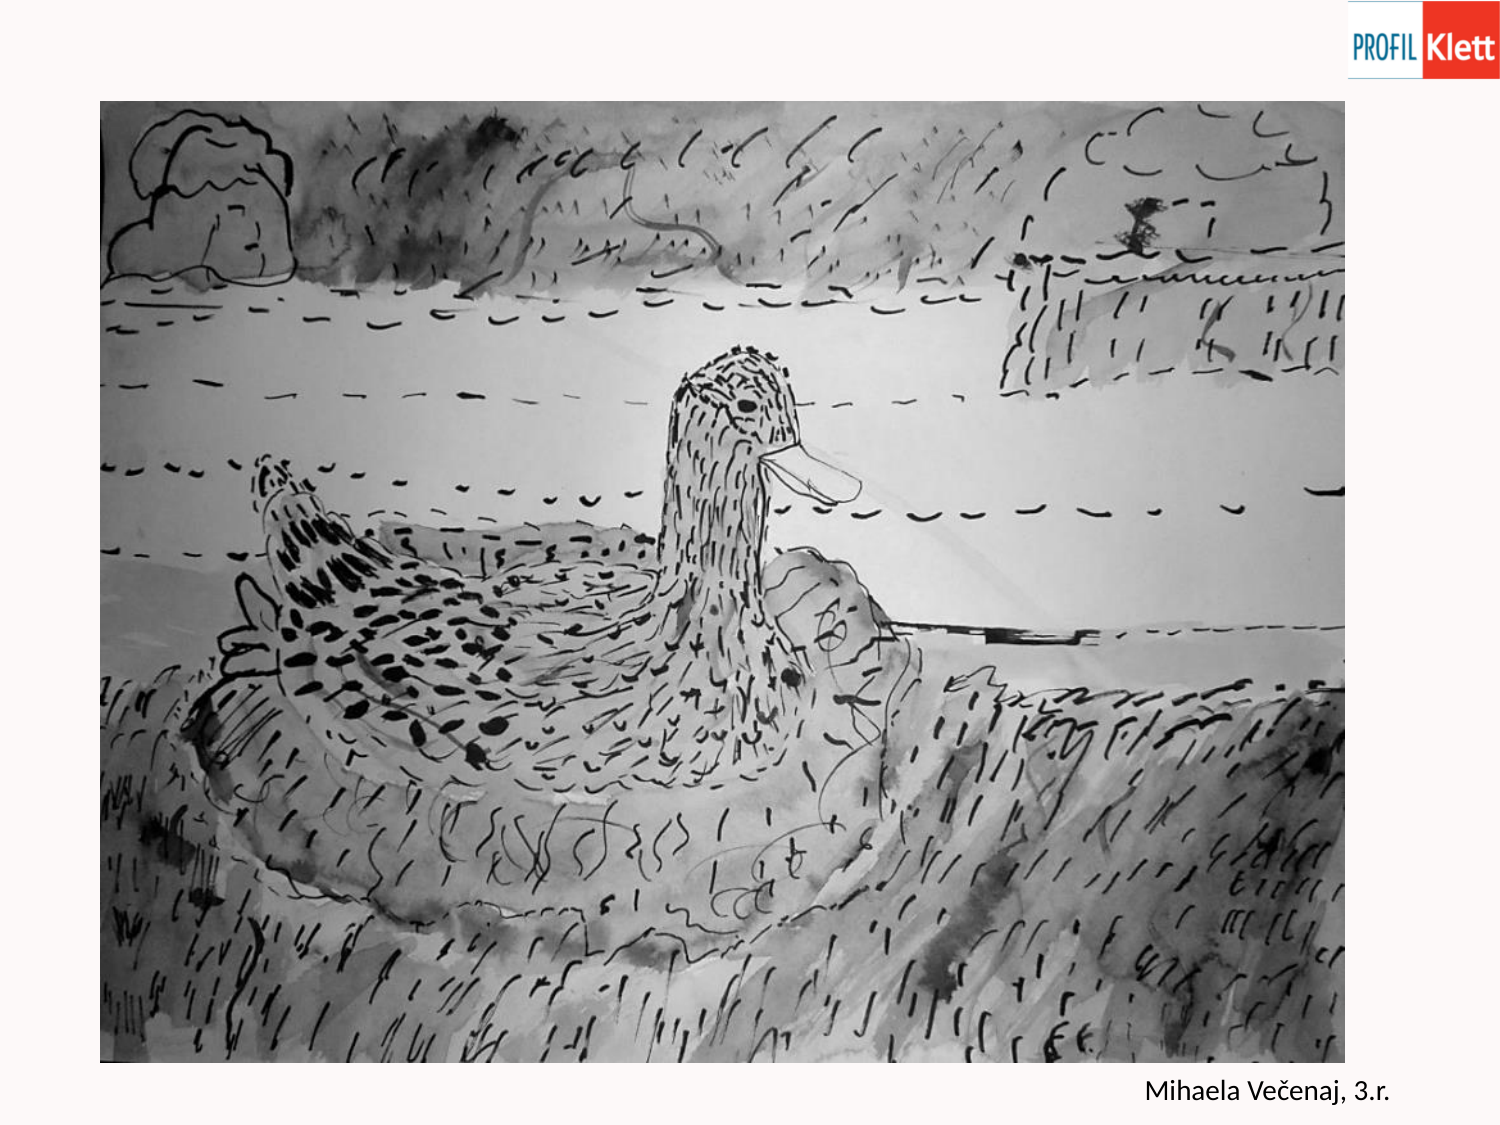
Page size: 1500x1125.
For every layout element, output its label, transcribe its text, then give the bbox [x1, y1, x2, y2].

text_box Mihaela Večenaj, 3.r. [1045, 1064, 1406, 1114]
picture [0, 0, 1500, 1125]
